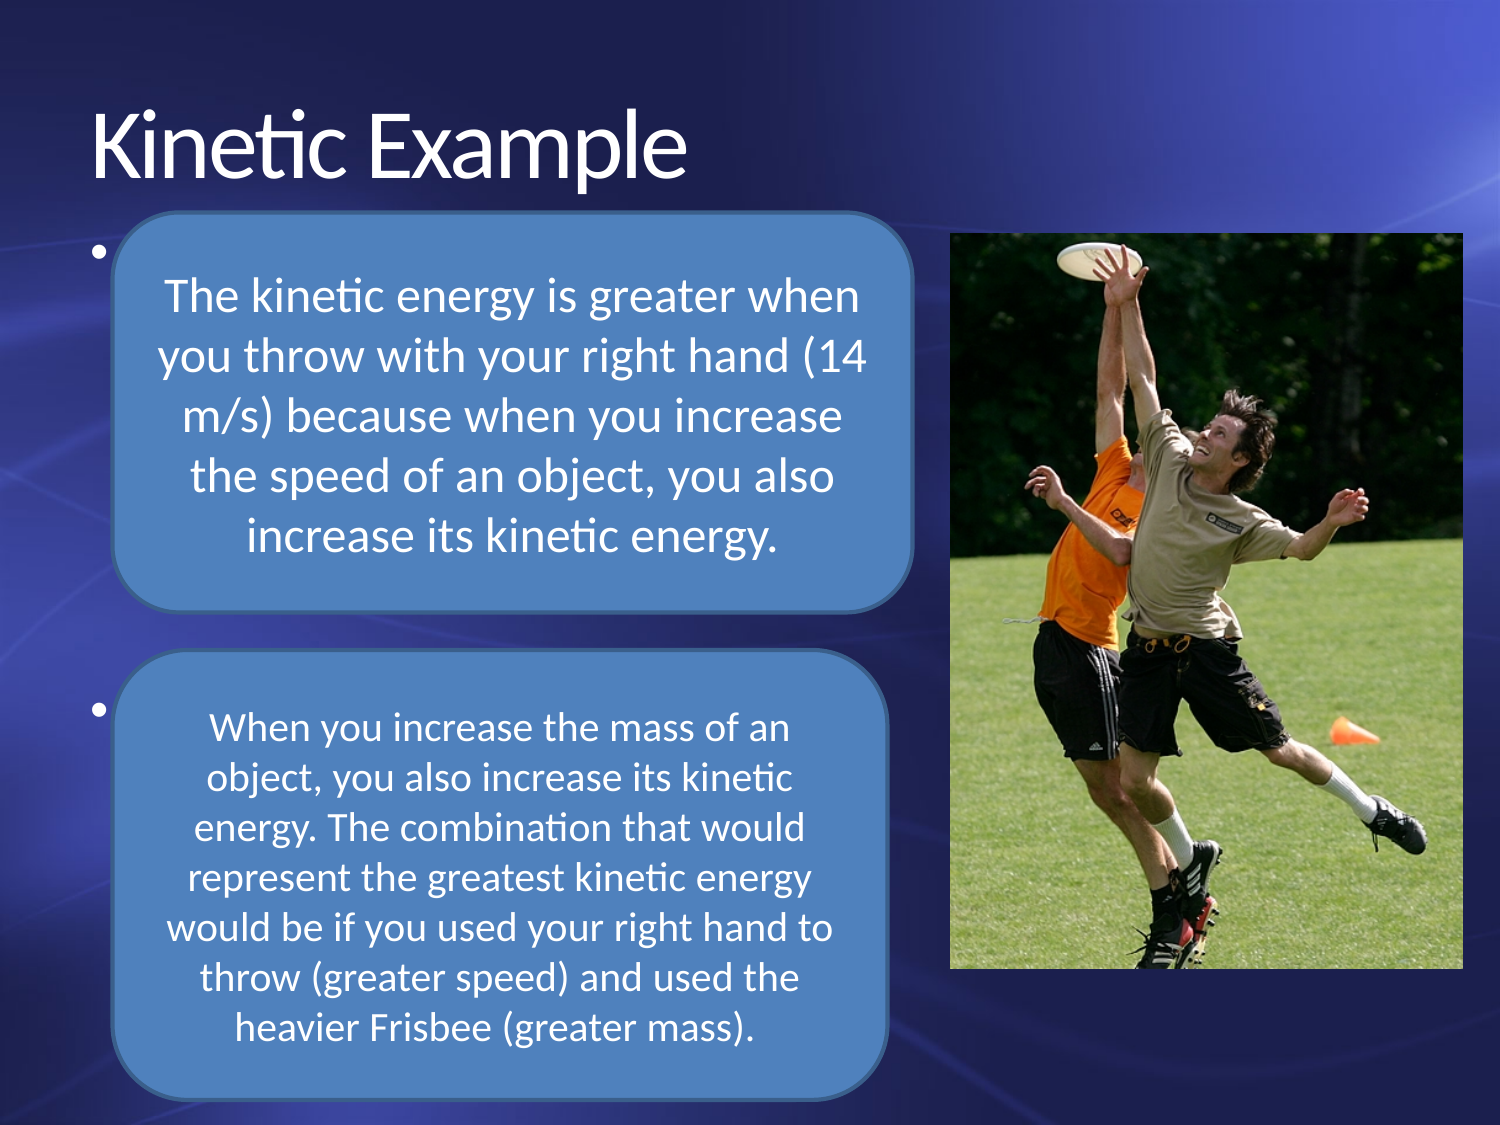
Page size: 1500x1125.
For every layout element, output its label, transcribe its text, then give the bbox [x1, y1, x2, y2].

text_box The kinetic energy is greater when you throw with your right hand (14 m/s) because when you increase the speed of an object, you also increase its kinetic energy. [110, 210, 915, 615]
title Kinetic Example [75, 45, 1425, 233]
text_box When you increase the mass of an object, you also increase its kinetic energy. The combination that would represent the greatest kinetic energy would be if you used your right hand to throw (greater speed) and used the heavier Frisbee (greater mass). [110, 647, 890, 1103]
picture [0, 0, 1500, 1125]
list Let’s say your friends and you are playing a game of Frisbee. First, you throw with your right hand at 14 m/s. Then with your left it reaches 11 m/s. How is the kinetic energy different in the two throws? Now, suppose we doubled the mass of the Frisbee. How has the kinetic energy changed? Which combination of speed and weight would have the most kinetic energy? [75, 212, 913, 1100]
